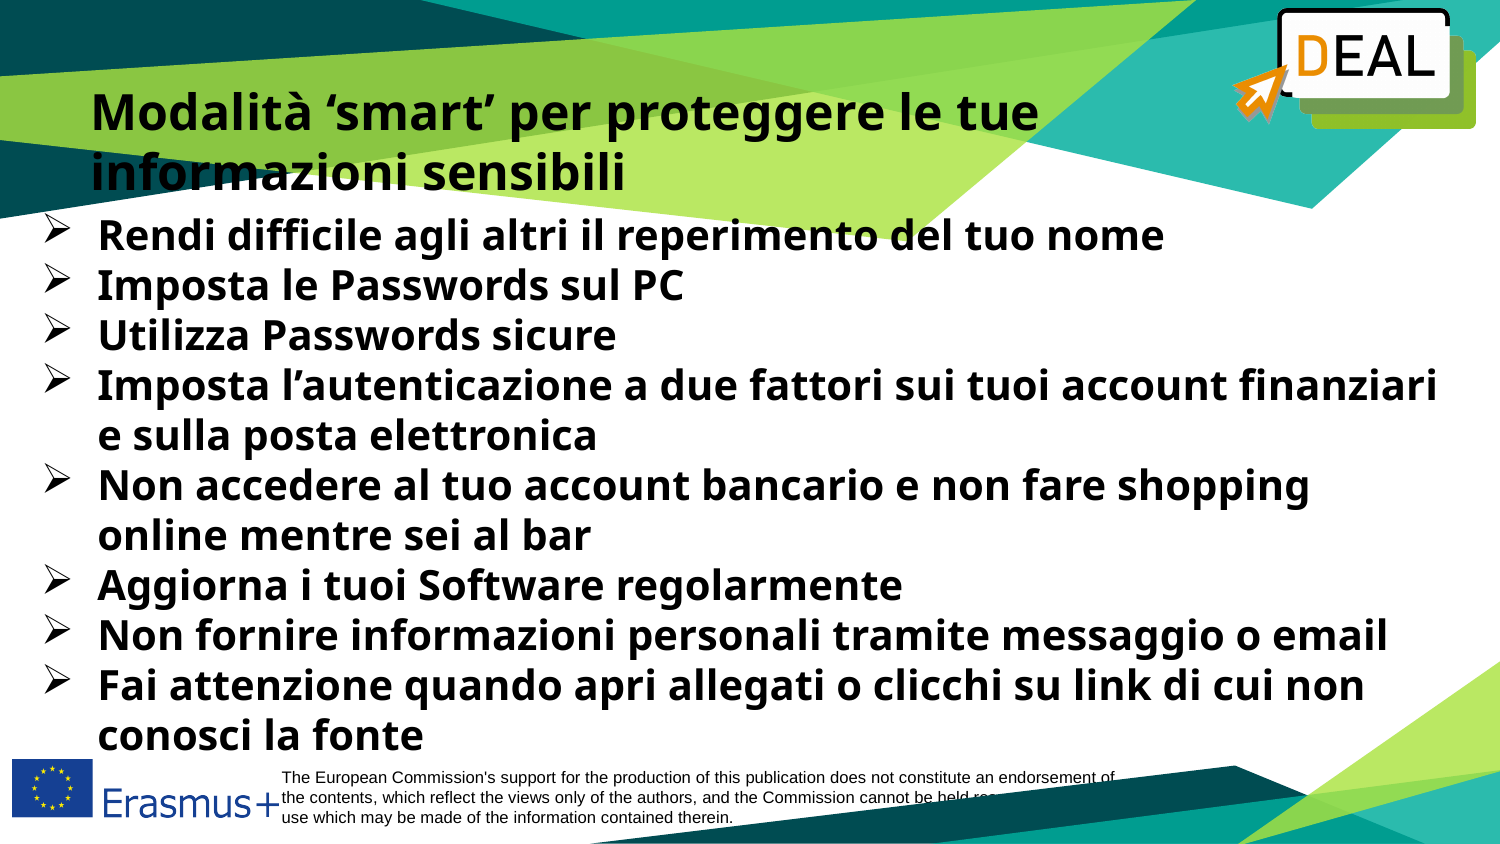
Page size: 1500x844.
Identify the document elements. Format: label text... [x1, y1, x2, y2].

picture [12, 759, 279, 818]
picture [1232, 8, 1476, 129]
text_box Rendi difficile agli altri il reperimento del tuo nome Imposta le Passwords sul PC Utilizza Passwords sicure Imposta l’autenticazione a due fattori sui tuoi account finanziari e sulla posta elettronica Non accedere al tuo account bancario e non fare shopping online mentre sei al bar Aggiorna i tuoi Software regolarmente Non fornire informazioni personali tramite messaggio o email Fai attenzione quando apri allegati o clicchi su link di cui non conosci la fonte [26, 201, 1468, 767]
title Modalità ‘smart’ per proteggere le tue informazioni sensibili [75, 65, 1355, 201]
